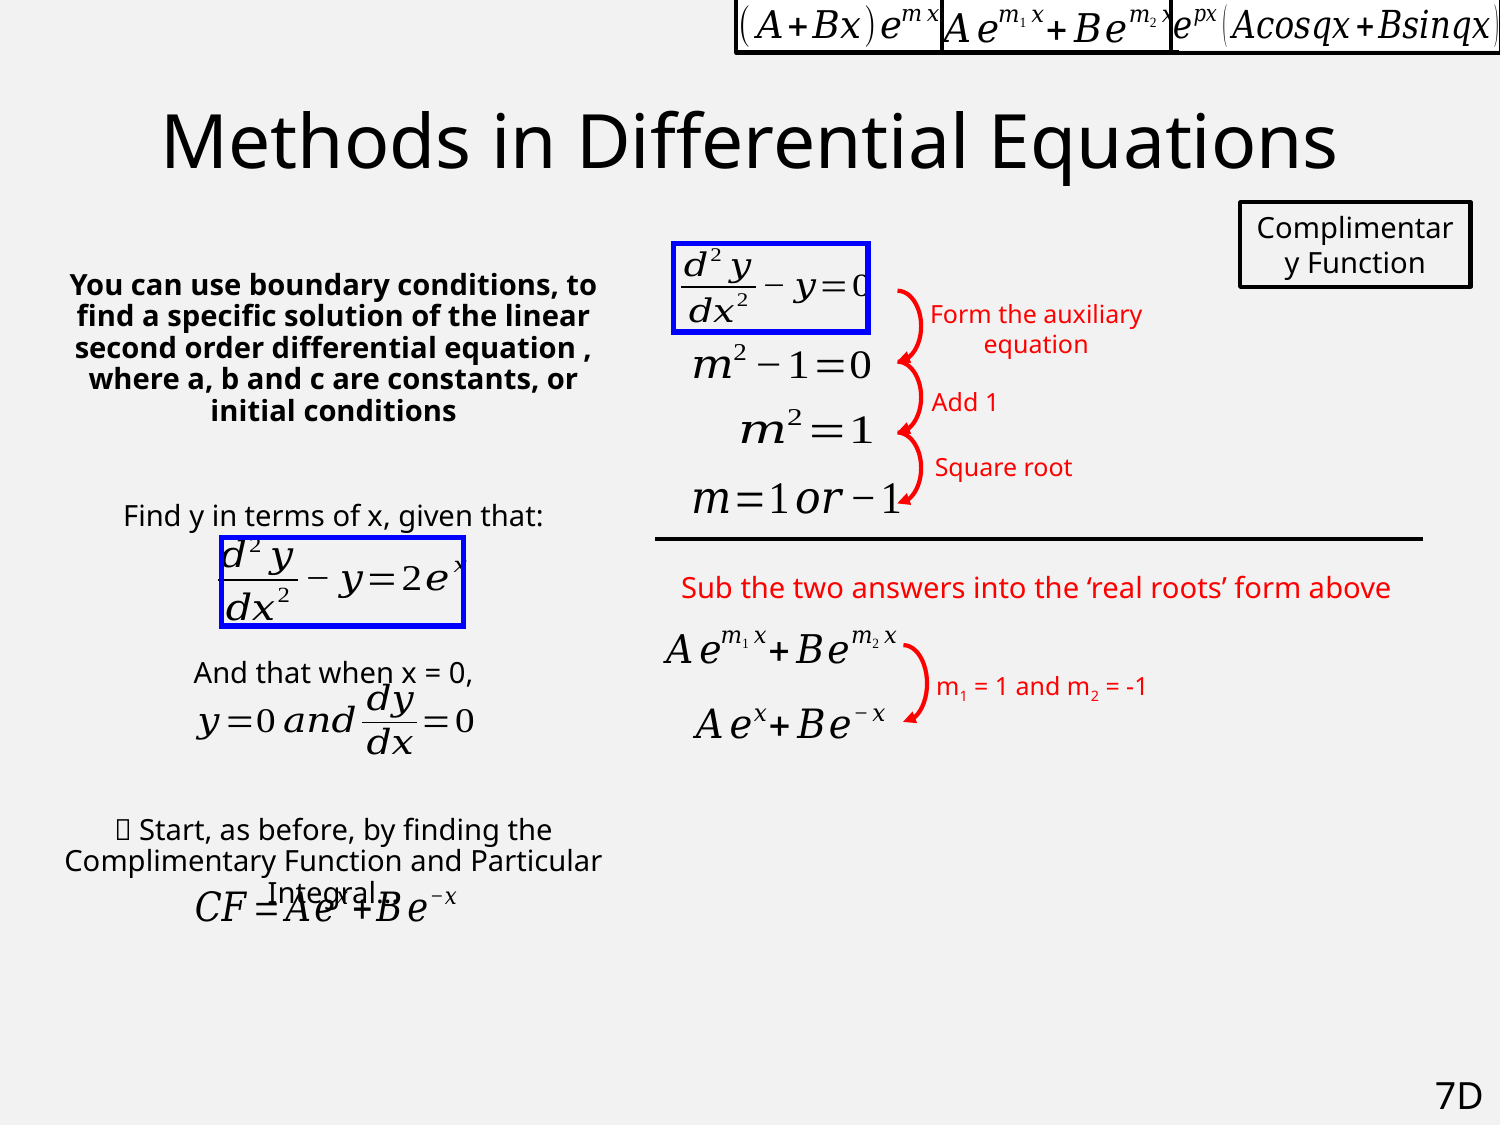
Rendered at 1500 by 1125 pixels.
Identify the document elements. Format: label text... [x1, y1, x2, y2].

text_box [897, 431, 922, 505]
text_box Complimentary Function [1240, 202, 1471, 287]
text_box [897, 361, 922, 435]
text_box [220, 536, 464, 627]
text_box Sub the two answers into the ‘real roots’ form above [655, 562, 1418, 613]
text_box [903, 644, 924, 724]
text_box Form the auxiliary equation [909, 290, 1164, 366]
text_box Square root [917, 444, 1099, 490]
text_box [897, 290, 909, 363]
text_box 7D [1420, 1064, 1499, 1125]
text_box Add 1 [915, 379, 1016, 425]
text_box [672, 253, 869, 333]
title Methods in Differential Equations [103, 35, 1397, 253]
text_box m1 = 1 and m2 = -1 [921, 662, 1164, 712]
